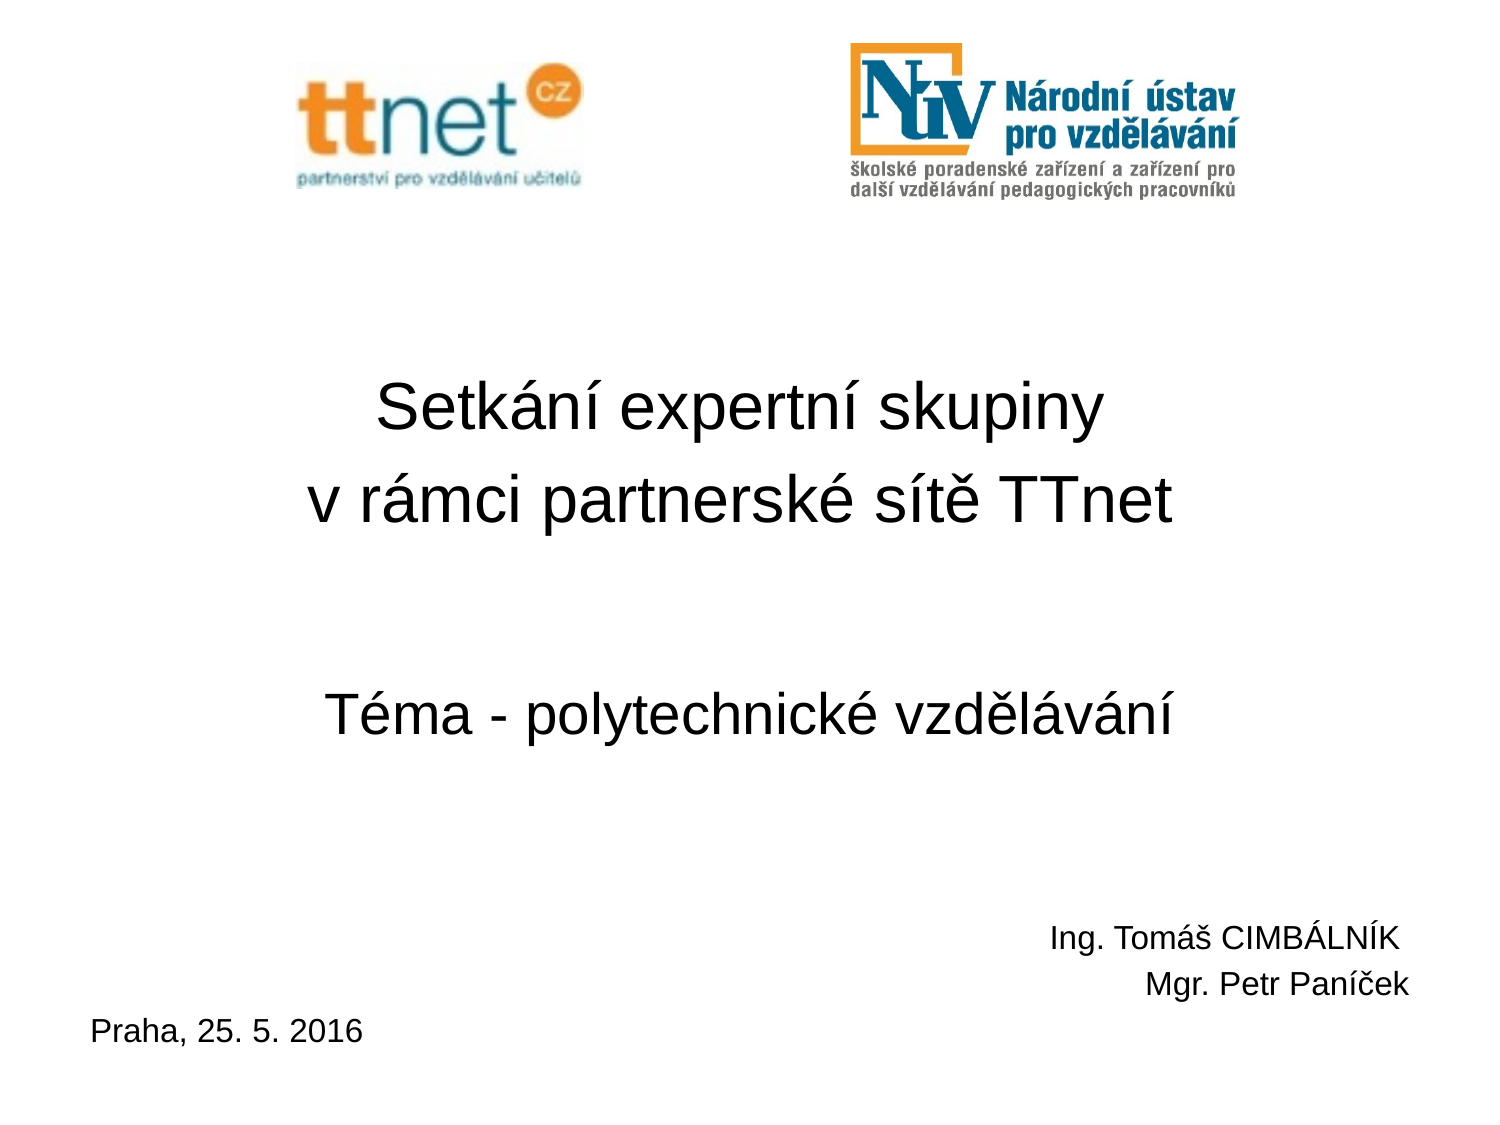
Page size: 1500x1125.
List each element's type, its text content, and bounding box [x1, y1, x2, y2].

list Setkání expertní skupiny v rámci partnerské sítě TTnet Téma - polytechnické vzdělávání Ing. Tomáš CIMBÁLNÍK Mgr. Petr Paníček Praha, 25. 5. 2016 [74, 314, 1426, 1059]
picture [850, 43, 1241, 200]
picture [294, 62, 584, 189]
